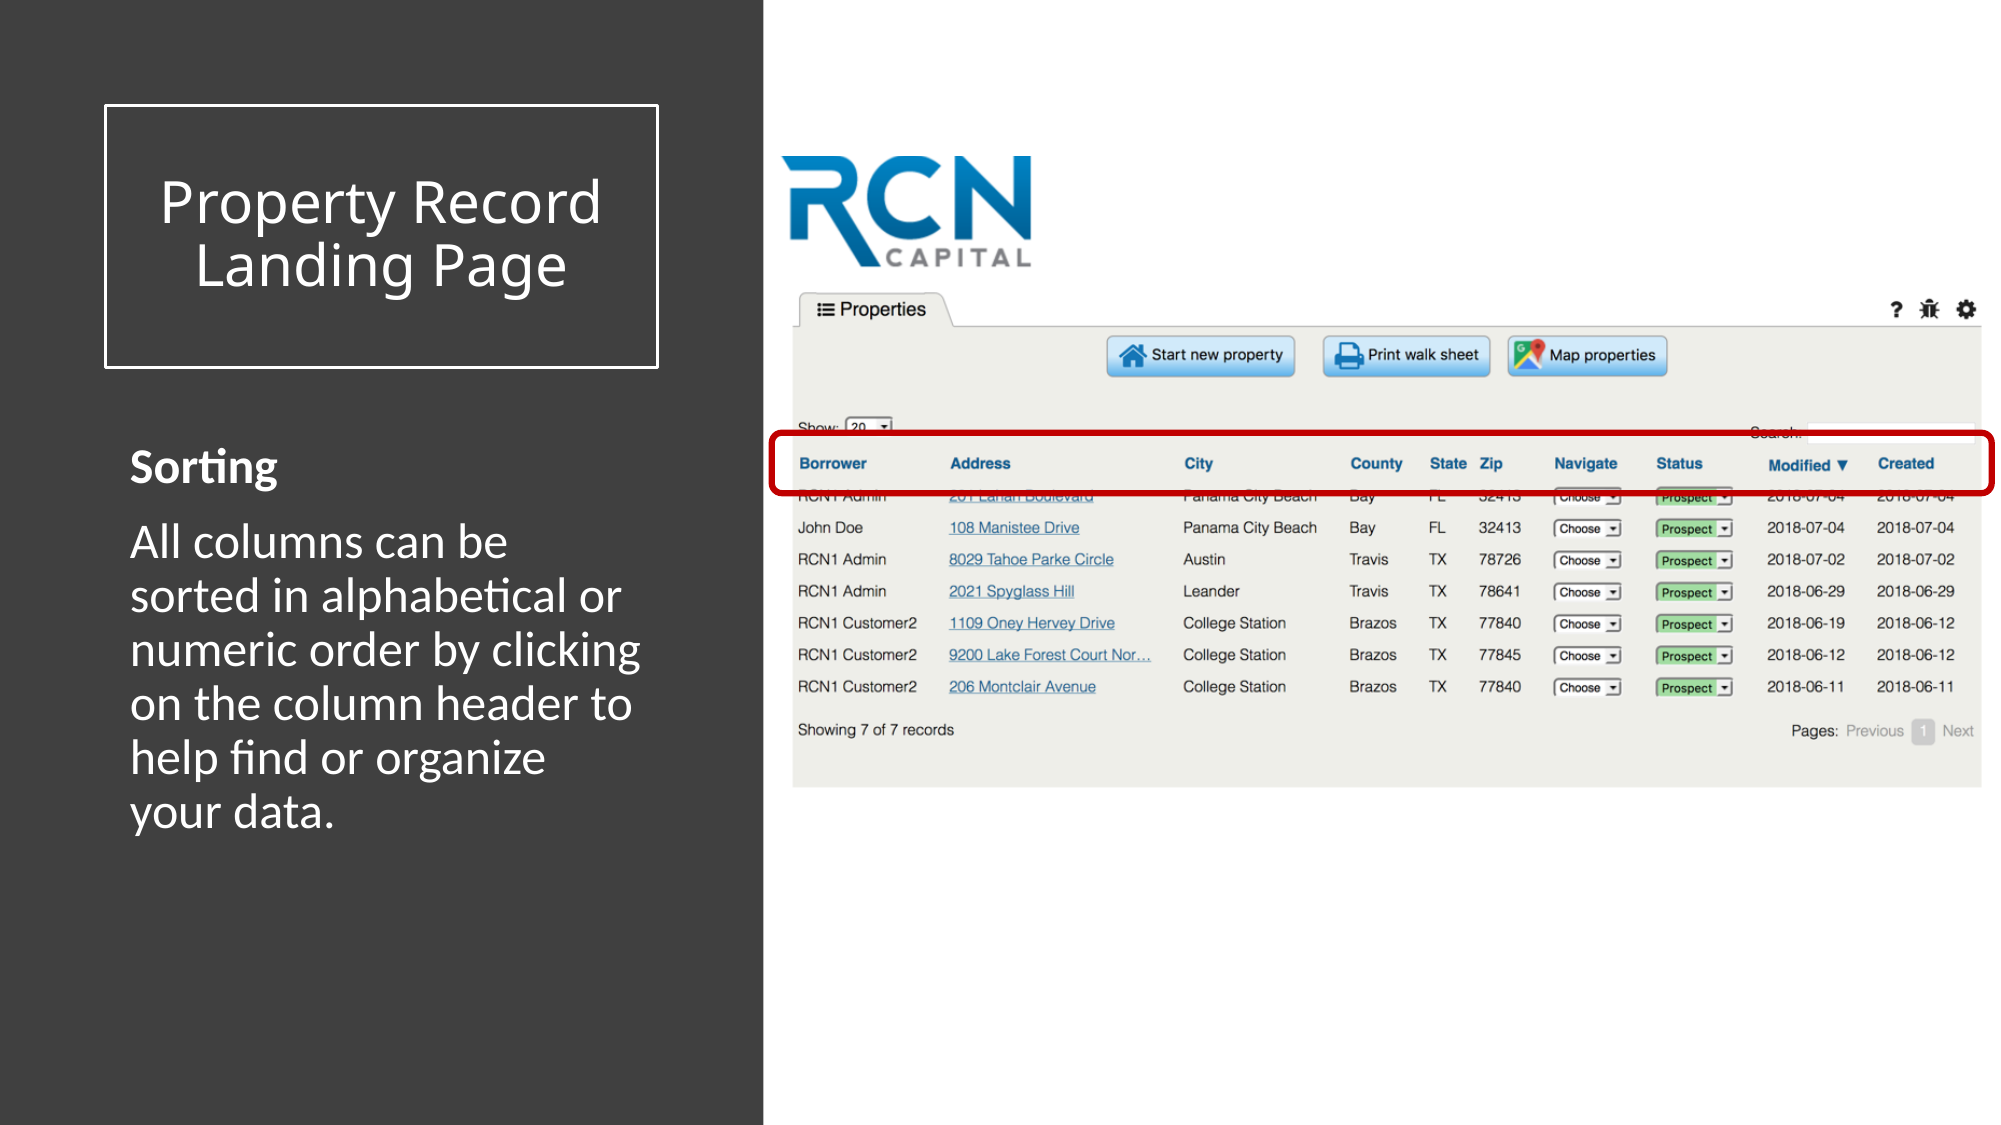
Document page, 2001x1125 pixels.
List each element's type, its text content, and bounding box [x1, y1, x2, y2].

list Sorting All columns can be sorted in alphabetical or numeric order by clicking on the column header to help find or organize your data. [105, 432, 658, 994]
text_box [0, 0, 764, 1125]
title Property Record Landing Page [105, 105, 658, 368]
picture [771, 156, 1992, 807]
picture [963, 156, 1014, 206]
